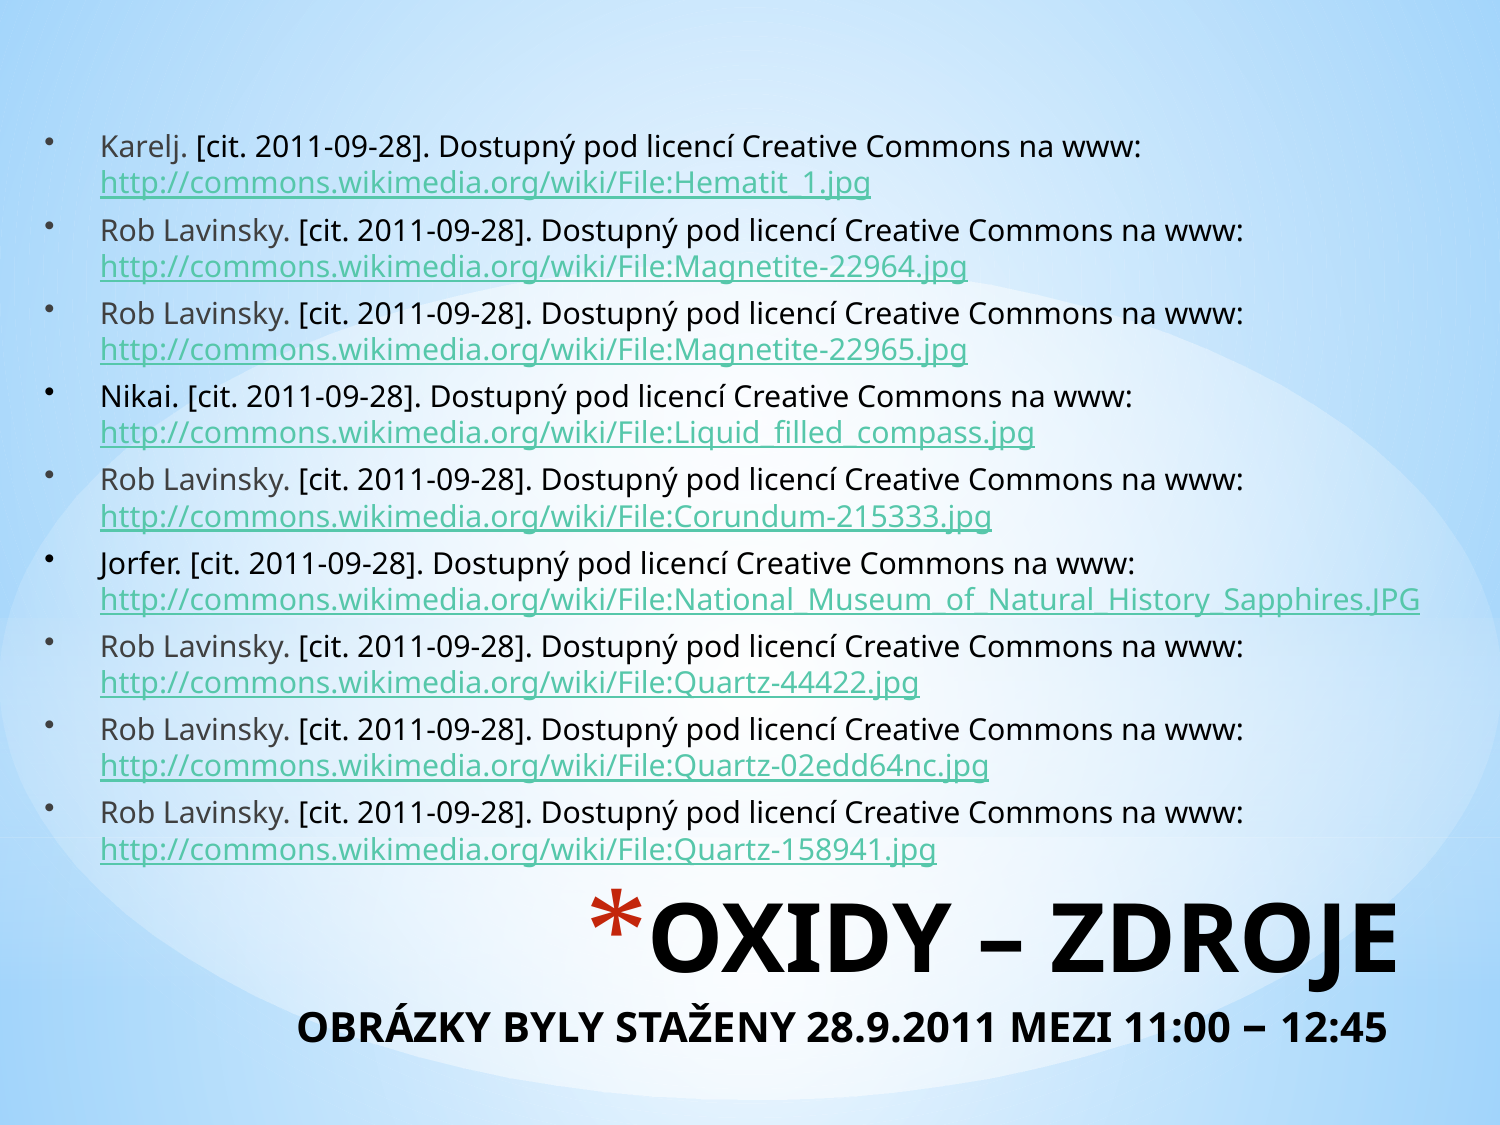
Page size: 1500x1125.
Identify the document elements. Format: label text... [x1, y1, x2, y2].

list Karelj. [cit. 2011-09-28]. Dostupný pod licencí Creative Commons na www: http://commons.wikimedia.org/wiki/File:Hematit_1.jpg Rob Lavinsky. [cit. 2011-09-28]. Dostupný pod licencí Creative Commons na www: http://commons.wikimedia.org/wiki/File:Magnetite-22964.jpg Rob Lavinsky. [cit. 2011-09-28]. Dostupný pod licencí Creative Commons na www: http://commons.wikimedia.org/wiki/File:Magnetite-22965.jpg Nikai. [cit. 2011-09-28]. Dostupný pod licencí Creative Commons na www: http://commons.wikimedia.org/wiki/File:Liquid_filled_compass.jpg Rob Lavinsky. [cit. 2011-09-28]. Dostupný pod licencí Creative Commons na www: http://commons.wikimedia.org/wiki/File:Corundum-215333.jpg Jorfer. [cit. 2011-09-28]. Dostupný pod licencí Creative Commons na www: http://commons.wikimedia.org/wiki/File:National_Museum_of_Natural_History_Sapphires.JPG Rob Lavinsky. [cit. 2011-09-28]. Dostupný pod licencí Creative Commons na www: http://commons.wikimedia.org/wiki/File:Quartz-44422.jpg Rob Lavinsky. [cit. 2011-09-28]. Dostupný pod licencí Creative Commons na www: http://commons.wikimedia.org/wiki/File:Quartz-02edd64nc.jpg Rob Lavinsky. [cit. 2011-09-28]. Dostupný pod licencí Creative Commons na www: http://commons.wikimedia.org/wiki/File:Quartz-158941.jpg [29, 120, 1471, 882]
title OXIDY – ZDROJE OBRÁZKY BYLY STAŽENY 28.9.2011 MEZI 11:00 – 12:45 [83, 882, 1417, 1058]
